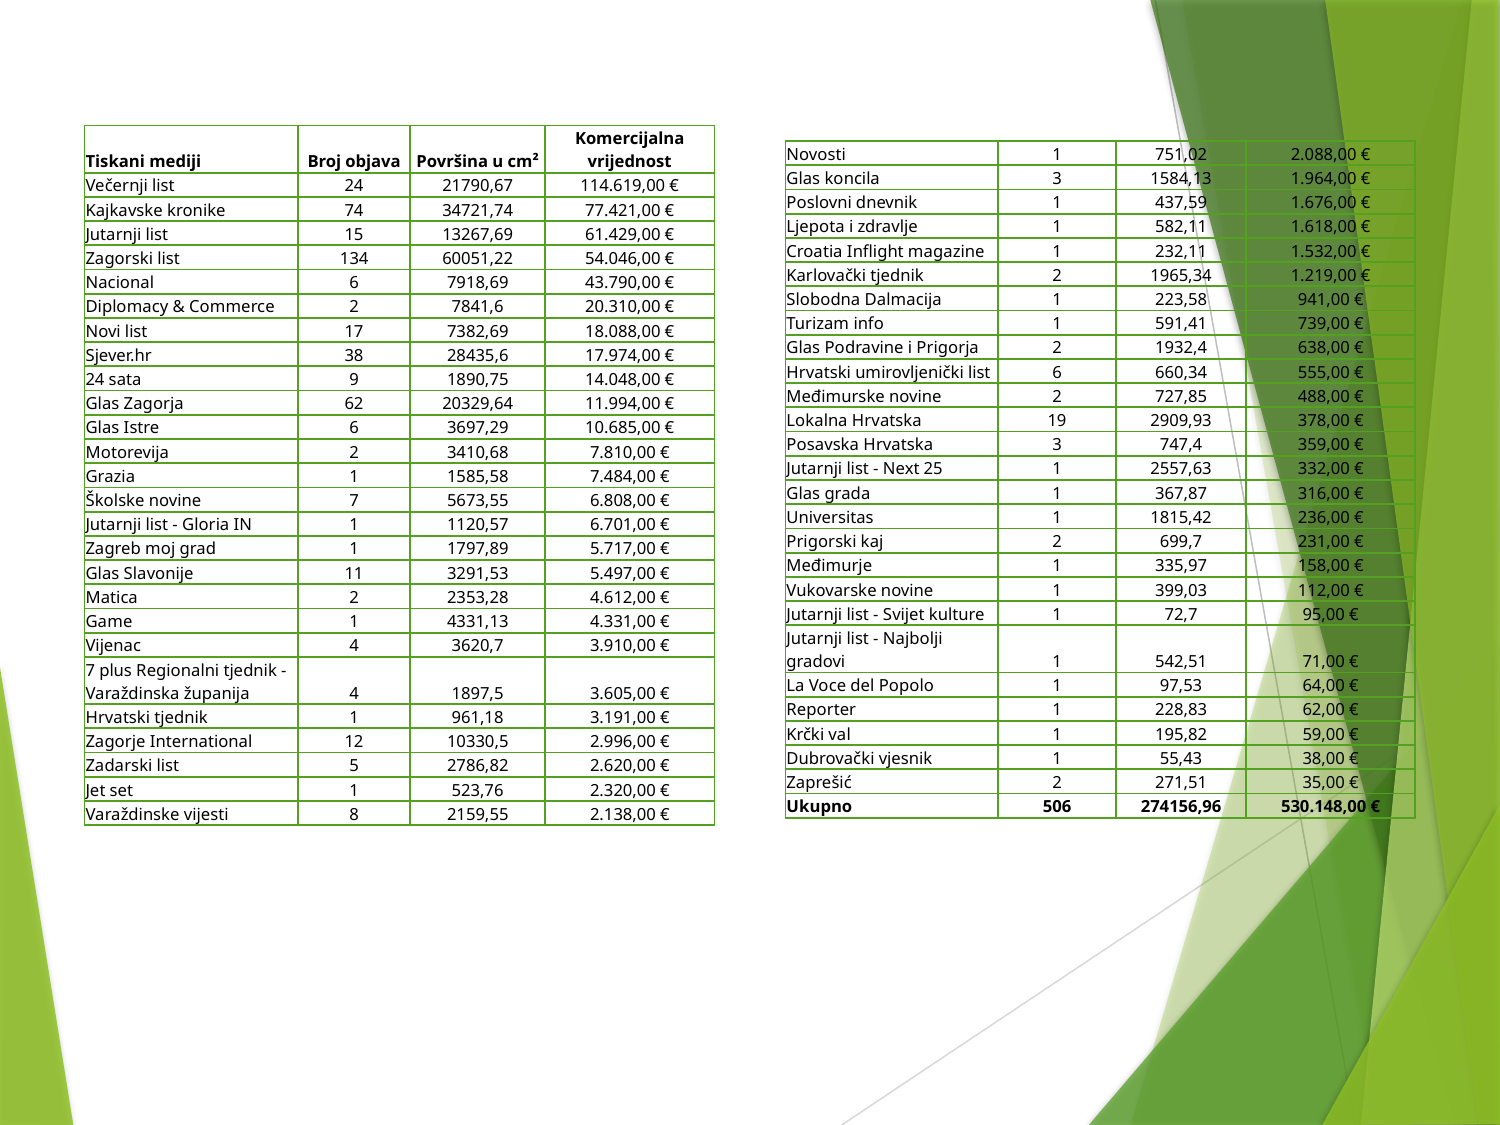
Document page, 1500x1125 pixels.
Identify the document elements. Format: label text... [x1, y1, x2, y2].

table_cell 1 [999, 190, 1115, 213]
table_cell Međimurje [786, 554, 997, 576]
table_cell 1 [999, 311, 1115, 334]
table_cell 24 sata [85, 367, 297, 390]
table_header 1 [999, 142, 1115, 164]
table_cell 530.148,00 € [1247, 794, 1414, 817]
table_cell 13267,69 [411, 222, 544, 244]
table_cell Jutarnji list - Svijet kulture [786, 602, 997, 624]
table_cell 5.497,00 € [546, 561, 714, 583]
table_cell 2786,82 [411, 753, 544, 776]
table_cell 2159,55 [411, 802, 544, 824]
table_cell 2 [299, 295, 409, 317]
table_cell Hrvatski tjednik [85, 705, 297, 727]
table_cell Sjever.hr [85, 343, 297, 365]
table_cell 699,7 [1117, 529, 1245, 552]
table_cell 1 [999, 578, 1115, 600]
table_cell Nacional [85, 270, 297, 293]
table_cell 4.331,00 € [546, 609, 714, 632]
table_cell 378,00 € [1247, 408, 1414, 431]
table_cell 223,58 [1117, 287, 1245, 310]
table_cell 1585,58 [411, 464, 544, 487]
table_cell Croatia Inflight magazine [786, 239, 997, 261]
table_cell 5673,55 [411, 488, 544, 511]
table_cell 2 [999, 263, 1115, 285]
table_cell 638,00 € [1247, 336, 1414, 358]
table_cell 34721,74 [411, 198, 544, 220]
table_cell 2 [299, 585, 409, 608]
table_cell 1 [299, 609, 409, 632]
table_cell 941,00 € [1247, 287, 1414, 310]
table_cell 20329,64 [411, 391, 544, 414]
table_cell 399,03 [1117, 578, 1245, 600]
table_cell 5 [299, 753, 409, 776]
table_cell 523,76 [411, 778, 544, 800]
table_cell 2 [999, 770, 1115, 793]
table_cell 359,00 € [1247, 432, 1414, 455]
table_cell Lokalna Hrvatska [786, 408, 997, 431]
table_cell 3 [999, 432, 1115, 455]
table_cell 747,4 [1117, 432, 1245, 455]
table_cell 2 [299, 440, 409, 462]
table_cell 1 [299, 778, 409, 800]
table_cell La Voce del Popolo [786, 673, 997, 696]
table_cell 2353,28 [411, 585, 544, 608]
table_cell Zadarski list [85, 753, 297, 776]
table_cell 64,00 € [1247, 673, 1414, 696]
table_cell 35,00 € [1247, 770, 1414, 793]
table_cell 1 [299, 513, 409, 535]
table_cell 1 [999, 481, 1115, 503]
table_cell Varaždinske vijesti [85, 802, 297, 824]
table_cell 74 [299, 198, 409, 220]
table_cell 62 [299, 391, 409, 414]
table_cell 6 [299, 416, 409, 438]
table_header Komercijalna vrijednost [546, 126, 714, 172]
table_cell 1815,42 [1117, 505, 1245, 528]
table_cell 437,59 [1117, 190, 1245, 213]
table_cell 3291,53 [411, 561, 544, 583]
table_cell 77.421,00 € [546, 198, 714, 220]
table_cell 7 plus Regionalni tjednik - Varaždinska županija [85, 658, 297, 703]
table_cell 24 [299, 174, 409, 196]
table_cell 7.810,00 € [546, 440, 714, 462]
table_cell Kajkavske kronike [85, 198, 297, 220]
table_cell 2 [999, 529, 1115, 552]
table_cell 3620,7 [411, 634, 544, 656]
table_cell 660,34 [1117, 360, 1245, 382]
table_cell Zagreb moj grad [85, 537, 297, 559]
table_cell Matica [85, 585, 297, 608]
table_cell 271,51 [1117, 770, 1245, 793]
table_cell 961,18 [411, 705, 544, 727]
table_cell 11 [299, 561, 409, 583]
table_cell 14.048,00 € [546, 367, 714, 390]
table_cell 1 [999, 505, 1115, 528]
table_cell 1.676,00 € [1247, 190, 1414, 213]
table_cell Večernji list [85, 174, 297, 196]
table_cell Prigorski kaj [786, 529, 997, 552]
table_cell 3.605,00 € [546, 658, 714, 703]
table_cell 7 [299, 488, 409, 511]
table_cell 1.532,00 € [1247, 239, 1414, 261]
table_cell 1120,57 [411, 513, 544, 535]
table_cell 1932,4 [1117, 336, 1245, 358]
table_cell 7918,69 [411, 270, 544, 293]
table_cell 1 [999, 746, 1115, 768]
table_cell 18.088,00 € [546, 319, 714, 341]
table_cell 1897,5 [411, 658, 544, 703]
table_cell Međimurske novine [786, 384, 997, 406]
table_cell 1 [299, 537, 409, 559]
table_cell 10330,5 [411, 729, 544, 752]
table_cell 6.701,00 € [546, 513, 714, 535]
table_cell 316,00 € [1247, 481, 1414, 503]
table_cell 2 [999, 336, 1115, 358]
table_cell 38,00 € [1247, 746, 1414, 768]
table_cell Game [85, 609, 297, 632]
table_cell Glas Slavonije [85, 561, 297, 583]
table_cell 274156,96 [1117, 794, 1245, 817]
table_cell 236,00 € [1247, 505, 1414, 528]
table_cell Glas Zagorja [85, 391, 297, 414]
table_cell 1.618,00 € [1247, 215, 1414, 237]
table_cell 3 [999, 166, 1115, 189]
table_cell 2.620,00 € [546, 753, 714, 776]
table_cell 1 [999, 239, 1115, 261]
table_cell 1 [999, 602, 1115, 624]
table_cell Vijenac [85, 634, 297, 656]
table_cell Školske novine [85, 488, 297, 511]
table_cell 43.790,00 € [546, 270, 714, 293]
table_cell 1797,89 [411, 537, 544, 559]
table_cell 1 [999, 287, 1115, 310]
table_cell 54.046,00 € [546, 246, 714, 269]
table_cell Jutarnji list - Najbolji gradovi [786, 626, 997, 672]
table_cell 95,00 € [1247, 602, 1414, 624]
table_cell 1 [999, 673, 1115, 696]
table_cell Jutarnji list - Gloria IN [85, 513, 297, 535]
table_cell 1965,34 [1117, 263, 1245, 285]
table_cell 195,82 [1117, 722, 1245, 744]
table_cell 17.974,00 € [546, 343, 714, 365]
table_cell Slobodna Dalmacija [786, 287, 997, 310]
table_cell Turizam info [786, 311, 997, 334]
table_cell 2 [999, 384, 1115, 406]
table_cell 1 [999, 554, 1115, 576]
table_cell Motorevija [85, 440, 297, 462]
table_cell 228,83 [1117, 698, 1245, 720]
table_cell 3697,29 [411, 416, 544, 438]
table_cell Glas Podravine i Prigorja [786, 336, 997, 358]
table_cell 1 [999, 215, 1115, 237]
table_cell Zagorski list [85, 246, 297, 269]
table_cell 62,00 € [1247, 698, 1414, 720]
table_cell Karlovački tjednik [786, 263, 997, 285]
table_cell 20.310,00 € [546, 295, 714, 317]
table_cell Jutarnji list - Next 25 [786, 457, 997, 479]
table_cell 134 [299, 246, 409, 269]
table_cell 1 [999, 722, 1115, 744]
table_cell 8 [299, 802, 409, 824]
table_cell 4331,13 [411, 609, 544, 632]
table_cell 555,00 € [1247, 360, 1414, 382]
table_cell Poslovni dnevnik [786, 190, 997, 213]
table_cell Novi list [85, 319, 297, 341]
table_cell 1890,75 [411, 367, 544, 390]
table_cell 72,7 [1117, 602, 1245, 624]
table_cell Jutarnji list [85, 222, 297, 244]
table_cell 3.191,00 € [546, 705, 714, 727]
table_cell 6.808,00 € [546, 488, 714, 511]
table_cell 232,11 [1117, 239, 1245, 261]
table_cell 582,11 [1117, 215, 1245, 237]
table_cell 9 [299, 367, 409, 390]
table_cell 17 [299, 319, 409, 341]
table_cell 542,51 [1117, 626, 1245, 672]
table_cell Ljepota i zdravlje [786, 215, 997, 237]
table_cell 739,00 € [1247, 311, 1414, 334]
table_cell 488,00 € [1247, 384, 1414, 406]
table_cell Zaprešić [786, 770, 997, 793]
table_cell 332,00 € [1247, 457, 1414, 479]
table_cell Jet set [85, 778, 297, 800]
table_cell 1 [999, 626, 1115, 672]
table_cell 28435,6 [411, 343, 544, 365]
table_cell 1 [299, 464, 409, 487]
table_cell 158,00 € [1247, 554, 1414, 576]
table_cell 1.964,00 € [1247, 166, 1414, 189]
table_cell 7841,6 [411, 295, 544, 317]
table_cell Zagorje International [85, 729, 297, 752]
table_cell 1 [999, 457, 1115, 479]
table_cell 591,41 [1117, 311, 1245, 334]
table_cell Posavska Hrvatska [786, 432, 997, 455]
table_cell 12 [299, 729, 409, 752]
table_cell 506 [999, 794, 1115, 817]
table_cell 59,00 € [1247, 722, 1414, 744]
table_cell 10.685,00 € [546, 416, 714, 438]
table_cell 11.994,00 € [546, 391, 714, 414]
table_cell 21790,67 [411, 174, 544, 196]
table_header Broj objava [299, 126, 409, 172]
table_cell 1584,13 [1117, 166, 1245, 189]
table_header Tiskani mediji [85, 126, 297, 172]
table_cell 7382,69 [411, 319, 544, 341]
table_cell Grazia [85, 464, 297, 487]
table_cell Reporter [786, 698, 997, 720]
table_cell 19 [999, 408, 1115, 431]
table_cell 38 [299, 343, 409, 365]
table_cell 4.612,00 € [546, 585, 714, 608]
table_cell 112,00 € [1247, 578, 1414, 600]
table_cell Krčki val [786, 722, 997, 744]
table_cell 231,00 € [1247, 529, 1414, 552]
table_cell 97,53 [1117, 673, 1245, 696]
table_cell 71,00 € [1247, 626, 1414, 672]
table_cell 114.619,00 € [546, 174, 714, 196]
table_cell Universitas [786, 505, 997, 528]
table_cell Glas Istre [85, 416, 297, 438]
table_cell Glas koncila [786, 166, 997, 189]
table_cell 15 [299, 222, 409, 244]
table_cell 3410,68 [411, 440, 544, 462]
table_header Novosti [786, 142, 997, 164]
table_cell 1.219,00 € [1247, 263, 1414, 285]
table_cell Glas grada [786, 481, 997, 503]
table_cell Dubrovački vjesnik [786, 746, 997, 768]
table_header Površina u cm² [411, 126, 544, 172]
table_cell 2.138,00 € [546, 802, 714, 824]
table_cell 2557,63 [1117, 457, 1245, 479]
table_cell 335,97 [1117, 554, 1245, 576]
table_cell 60051,22 [411, 246, 544, 269]
table_cell 55,43 [1117, 746, 1245, 768]
table_cell 1 [999, 698, 1115, 720]
table_cell 3.910,00 € [546, 634, 714, 656]
table_cell 727,85 [1117, 384, 1245, 406]
table_cell 367,87 [1117, 481, 1245, 503]
table_cell 6 [299, 270, 409, 293]
table_cell Hrvatski umirovljenički list [786, 360, 997, 382]
table_cell 1 [299, 705, 409, 727]
table_cell 4 [299, 634, 409, 656]
table_cell 2.320,00 € [546, 778, 714, 800]
table_cell Ukupno [786, 794, 997, 817]
table_cell 6 [999, 360, 1115, 382]
table_cell 2909,93 [1117, 408, 1245, 431]
table_cell Vukovarske novine [786, 578, 997, 600]
table_cell Diplomacy & Commerce [85, 295, 297, 317]
table_cell 61.429,00 € [546, 222, 714, 244]
table_cell 4 [299, 658, 409, 703]
table_cell 5.717,00 € [546, 537, 714, 559]
table_header 2.088,00 € [1247, 142, 1414, 164]
table_cell 7.484,00 € [546, 464, 714, 487]
table_header 751,02 [1117, 142, 1245, 164]
table_cell 2.996,00 € [546, 729, 714, 752]
